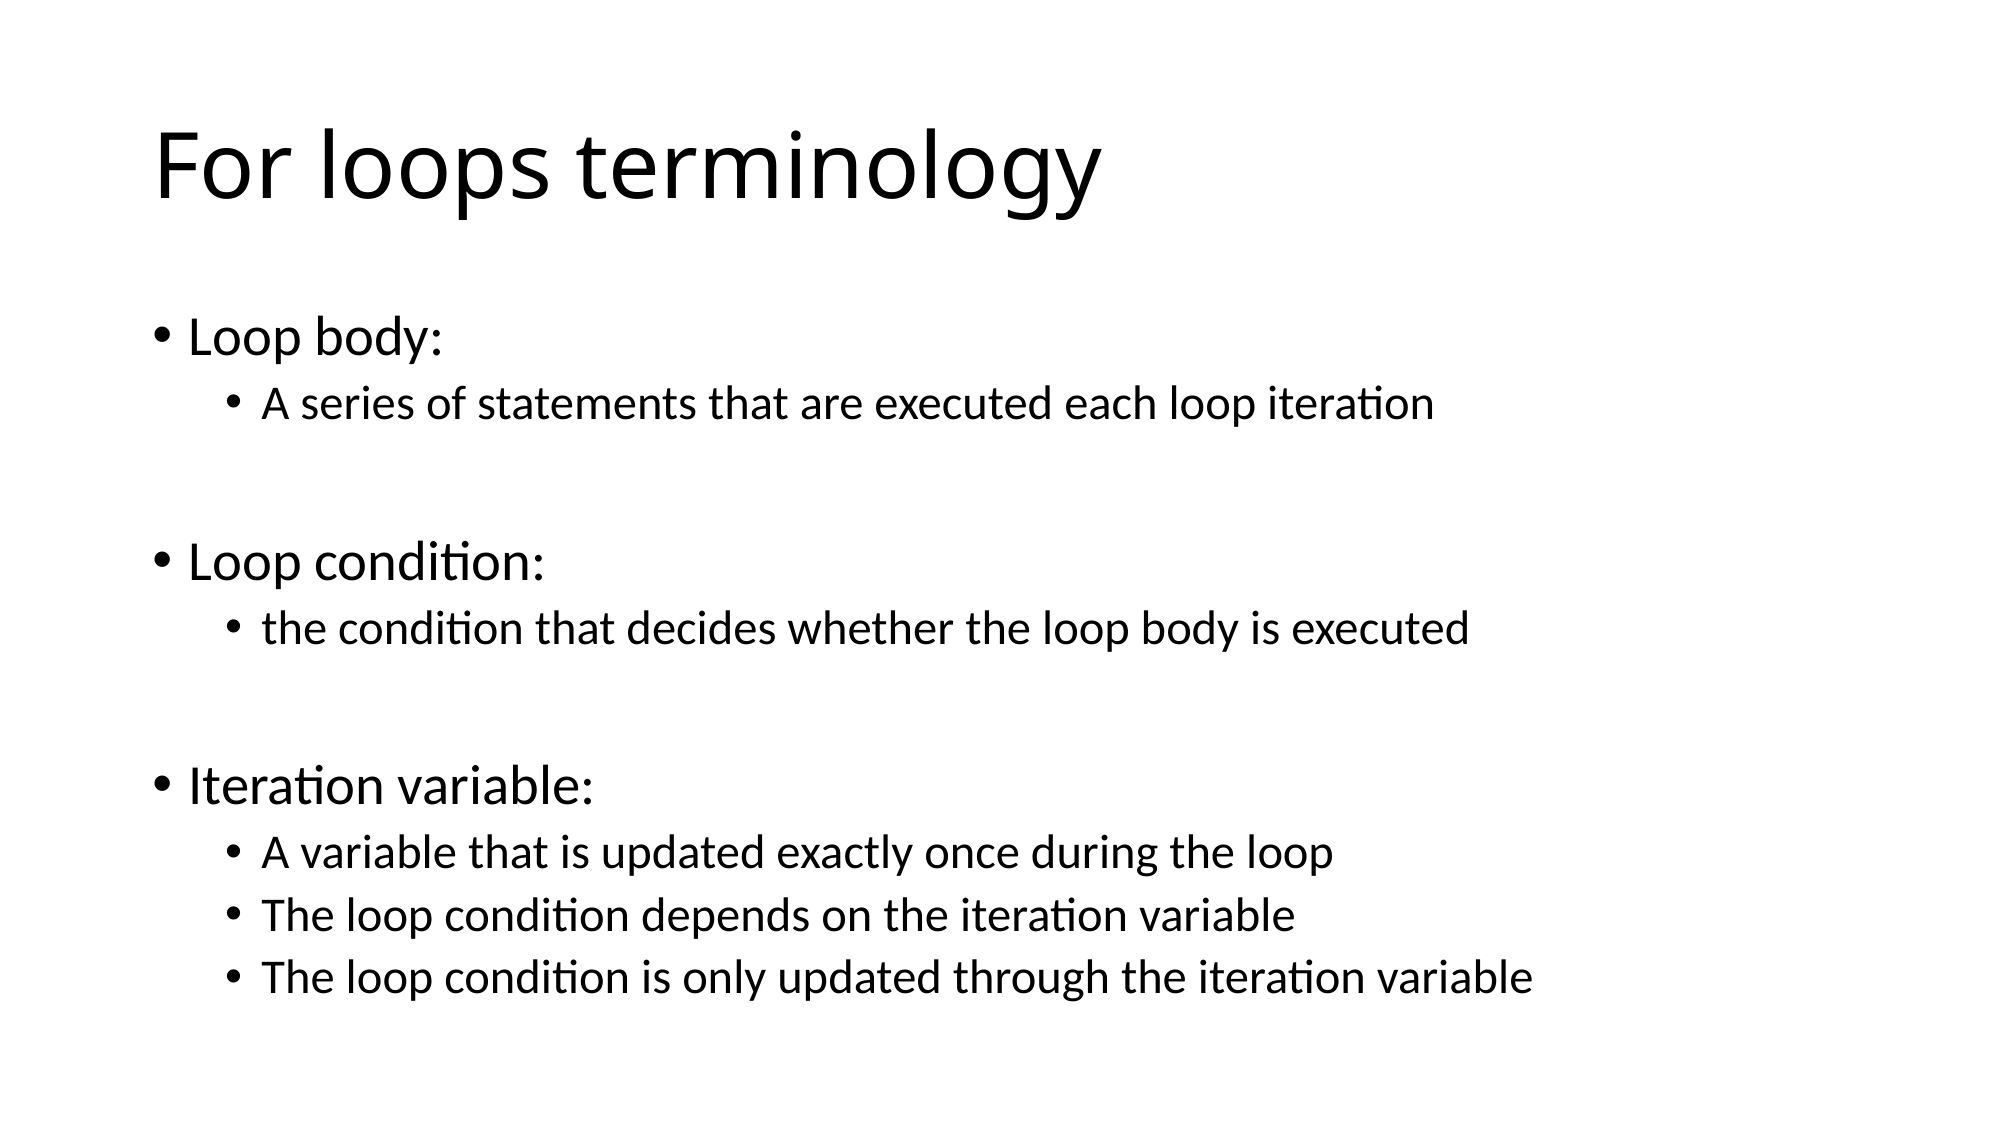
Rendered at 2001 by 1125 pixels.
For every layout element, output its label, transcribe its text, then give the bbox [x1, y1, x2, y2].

list Loop body: A series of statements that are executed each loop iteration Loop condition: the condition that decides whether the loop body is executed Iteration variable: A variable that is updated exactly once during the loop The loop condition depends on the iteration variable The loop condition is only updated through the iteration variable [137, 299, 1863, 1014]
title For loops terminology [137, 59, 1863, 278]
